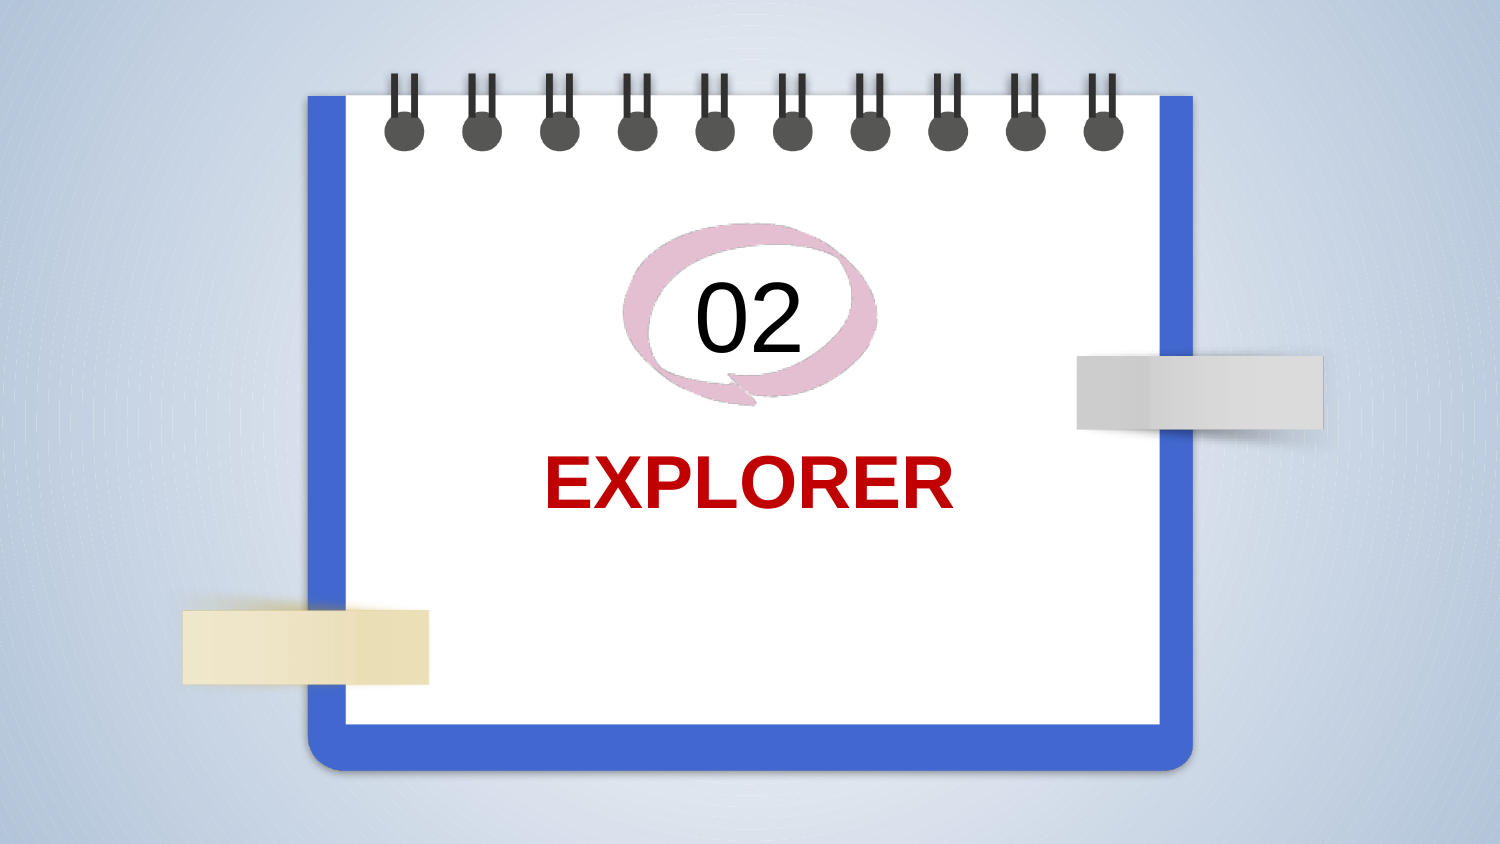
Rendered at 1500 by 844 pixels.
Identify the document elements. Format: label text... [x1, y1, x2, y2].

title EXPLORER [438, 418, 1062, 553]
picture [139, 73, 1365, 771]
